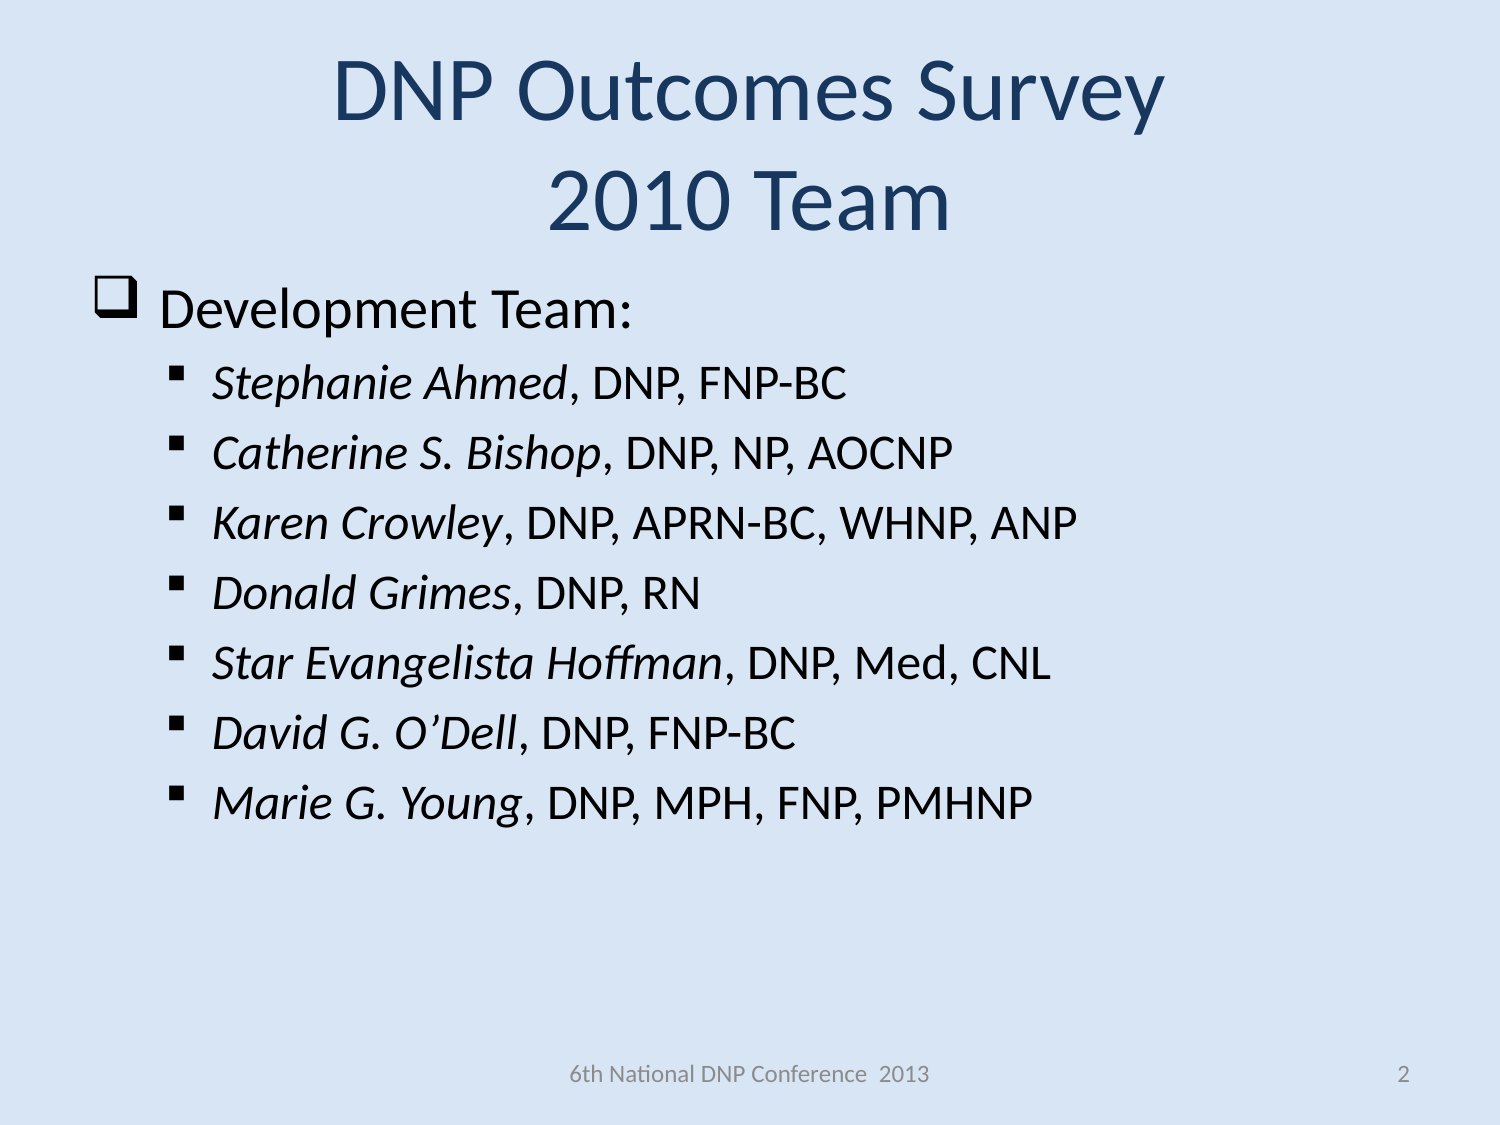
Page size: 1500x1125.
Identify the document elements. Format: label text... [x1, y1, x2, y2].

slide_number 2 [1074, 1042, 1425, 1103]
text_box Development Team: Stephanie Ahmed, DNP, FNP-BC Catherine S. Bishop, DNP, NP, AOCNP Karen Crowley, DNP, APRN-BC, WHNP, ANP Donald Grimes, DNP, RN Star Evangelista Hoffman, DNP, Med, CNL David G. O’Dell, DNP, FNP-BC Marie G. Young, DNP, MPH, FNP, PMHNP [74, 262, 1425, 1005]
text_box DNP Outcomes Survey 2010 Team [74, 45, 1425, 233]
footer 6th National DNP Conference 2013 [512, 1042, 988, 1103]
